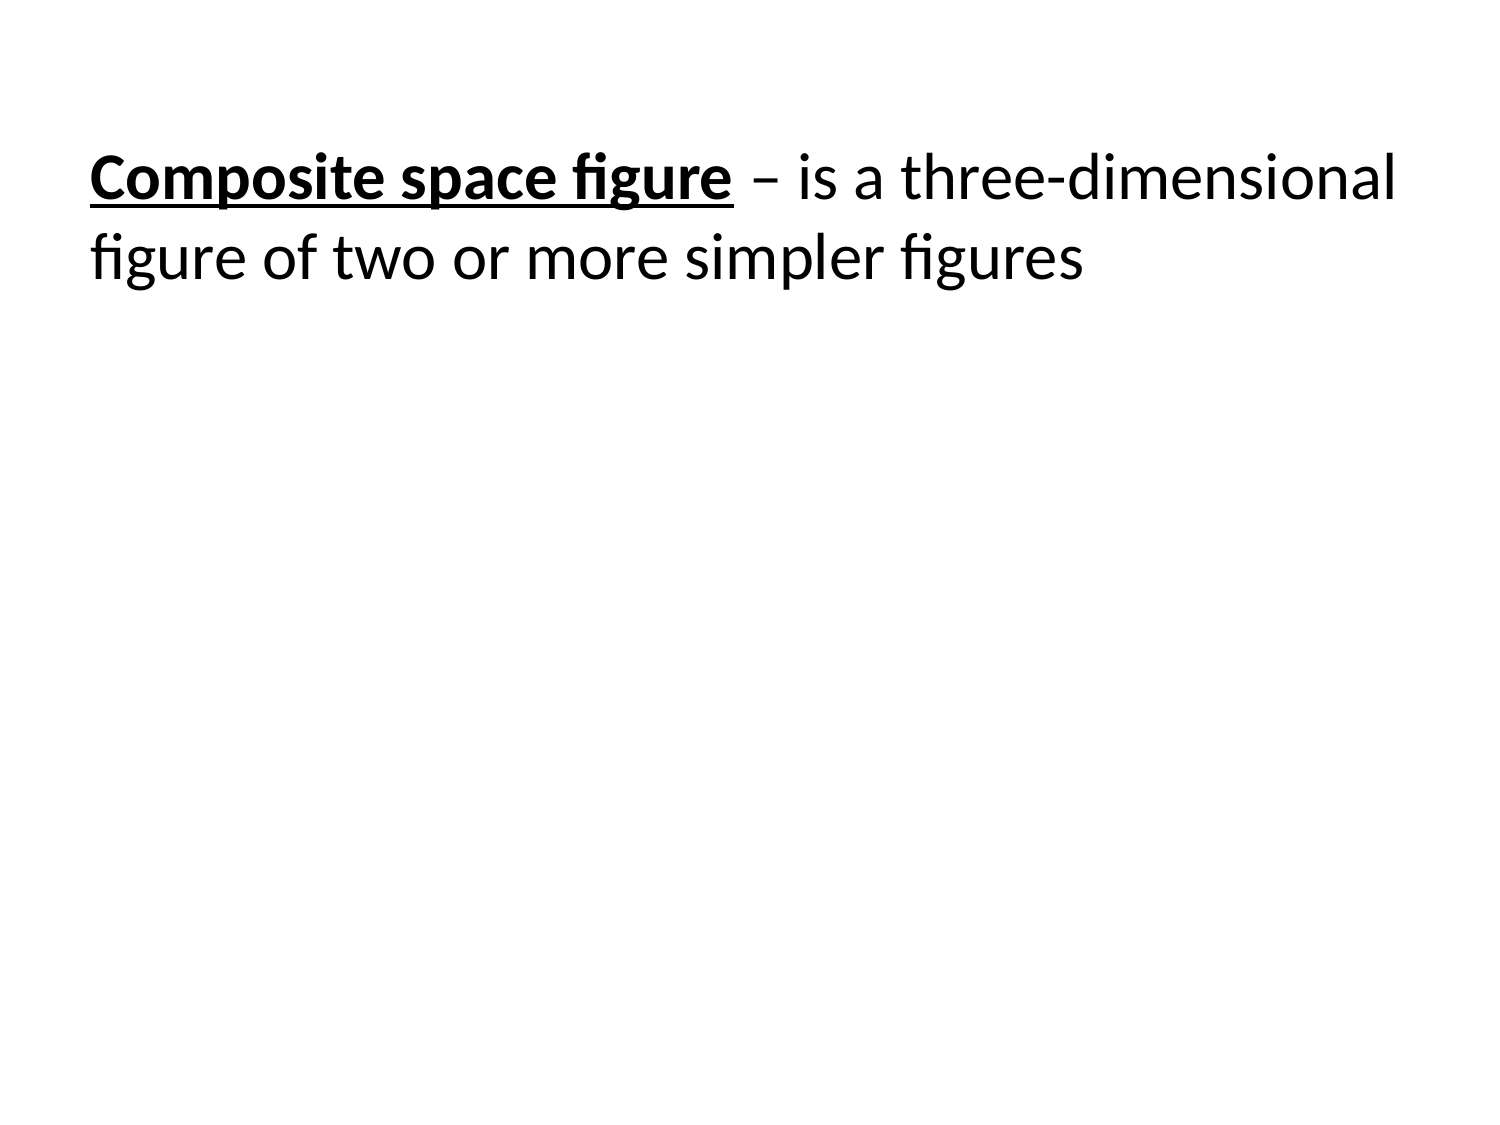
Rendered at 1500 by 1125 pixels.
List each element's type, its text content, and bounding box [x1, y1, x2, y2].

list Composite space figure – is a three-dimensional figure of two or more simpler figures [75, 125, 1425, 1005]
